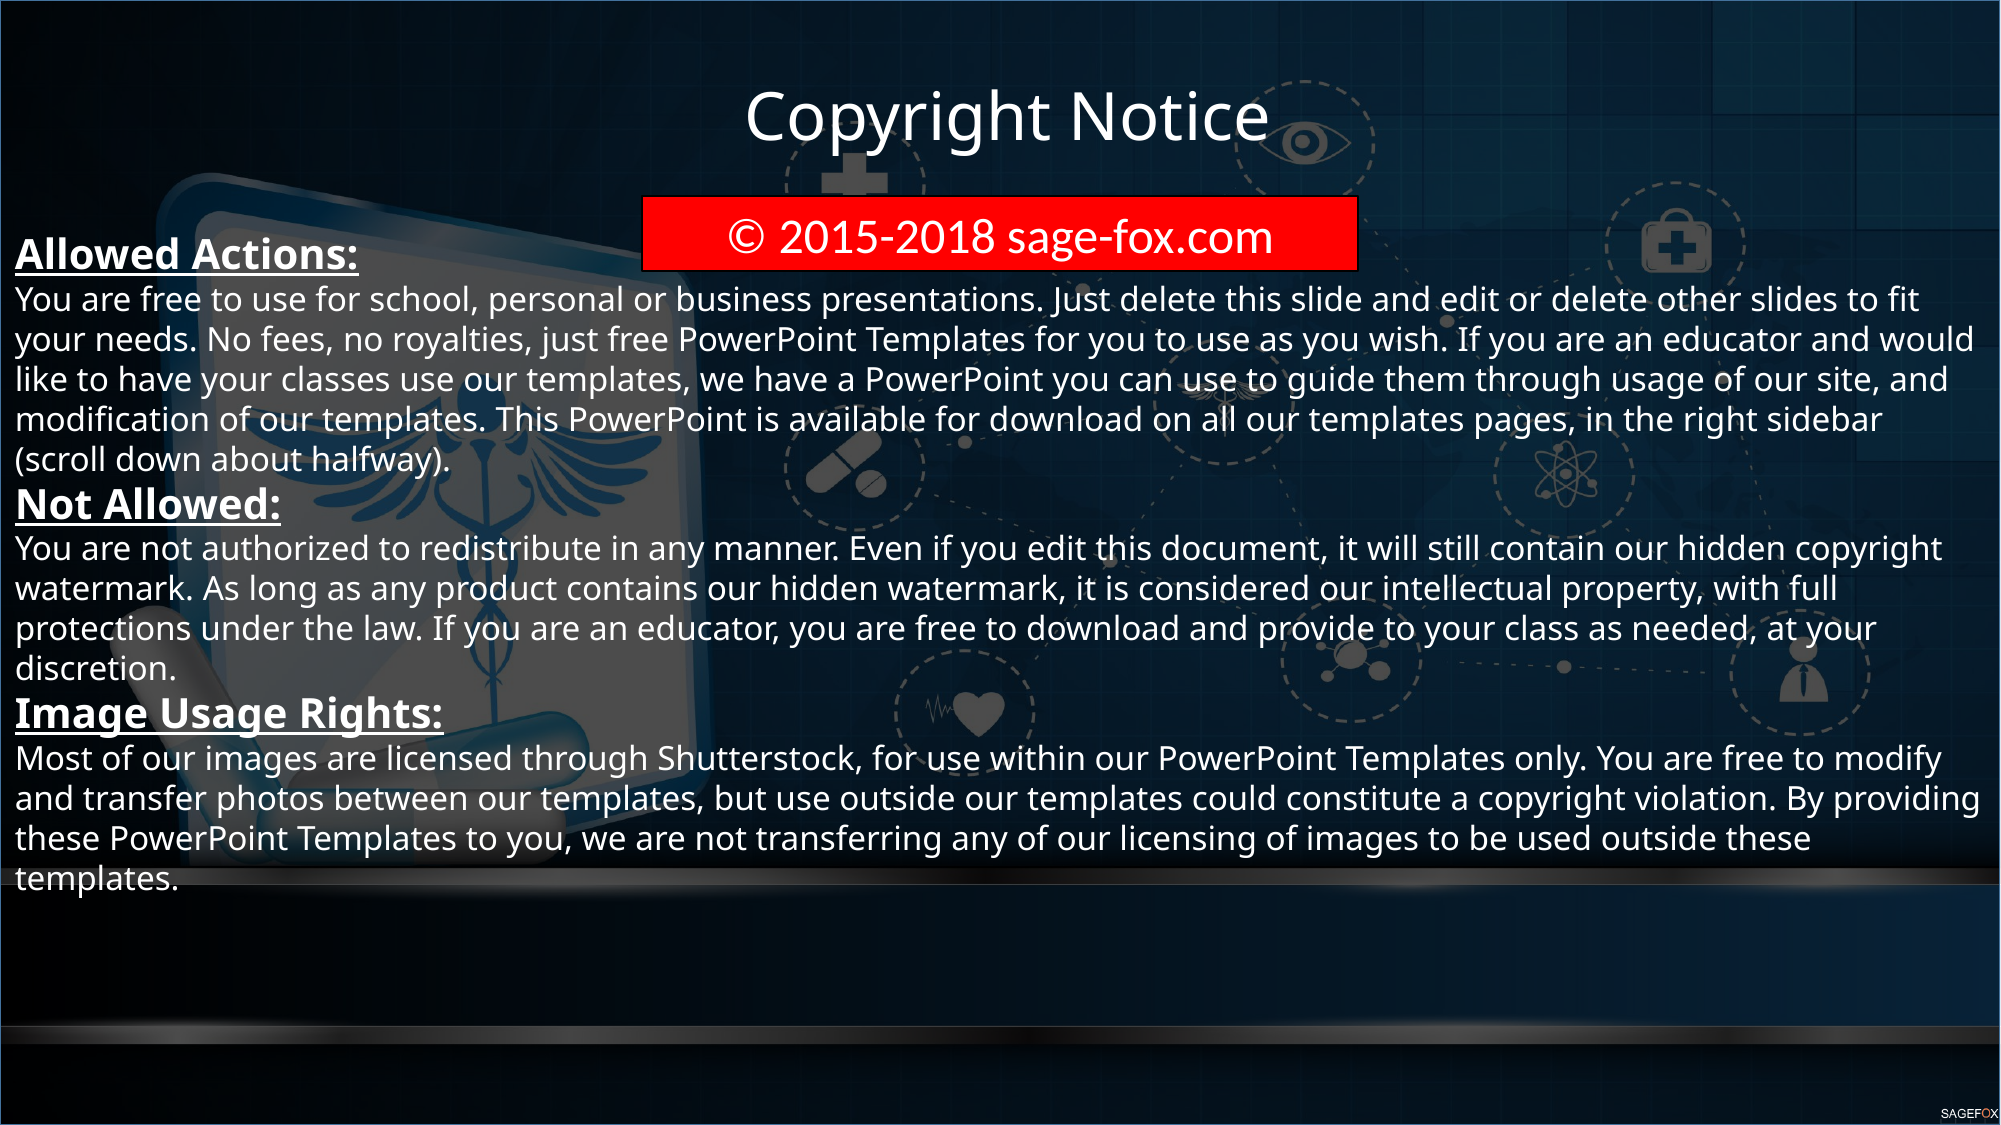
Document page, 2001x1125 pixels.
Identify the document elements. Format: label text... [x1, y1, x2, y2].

title Copyright Notice [493, 60, 1524, 178]
text_box Allowed Actions: You are free to use for school, personal or business presentations. Just delete this slide and edit or delete other slides to fit your needs. No fees, no royalties, just free PowerPoint Templates for you to use as you wish. If you are an educator and would like to have your classes use our templates, we have a PowerPoint you can use to guide them through usage of our site, and modification of our templates. This PowerPoint is available for download on all our templates pages, in the right sidebar (scroll down about halfway). Not Allowed: You are not authorized to redistribute in any manner. Even if you edit this document, it will still contain our hidden copyright watermark. As long as any product contains our hidden watermark, it is considered our intellectual property, with full protections under the law. If you are an educator, you are free to download and provide to your class as needed, at your discretion. Image Usage Rights: Most of our images are licensed through Shutterstock, for use within our PowerPoint Templates only. You are free to modify and transfer photos between our templates, but use outside our templates could constitute a copyright violation. By providing these PowerPoint Templates to you, we are not transferring any of our licensing of images to be used outside these templates. [0, 0, 2000, 1125]
text_box © 2015-2018 sage-fox.com [641, 196, 1358, 272]
